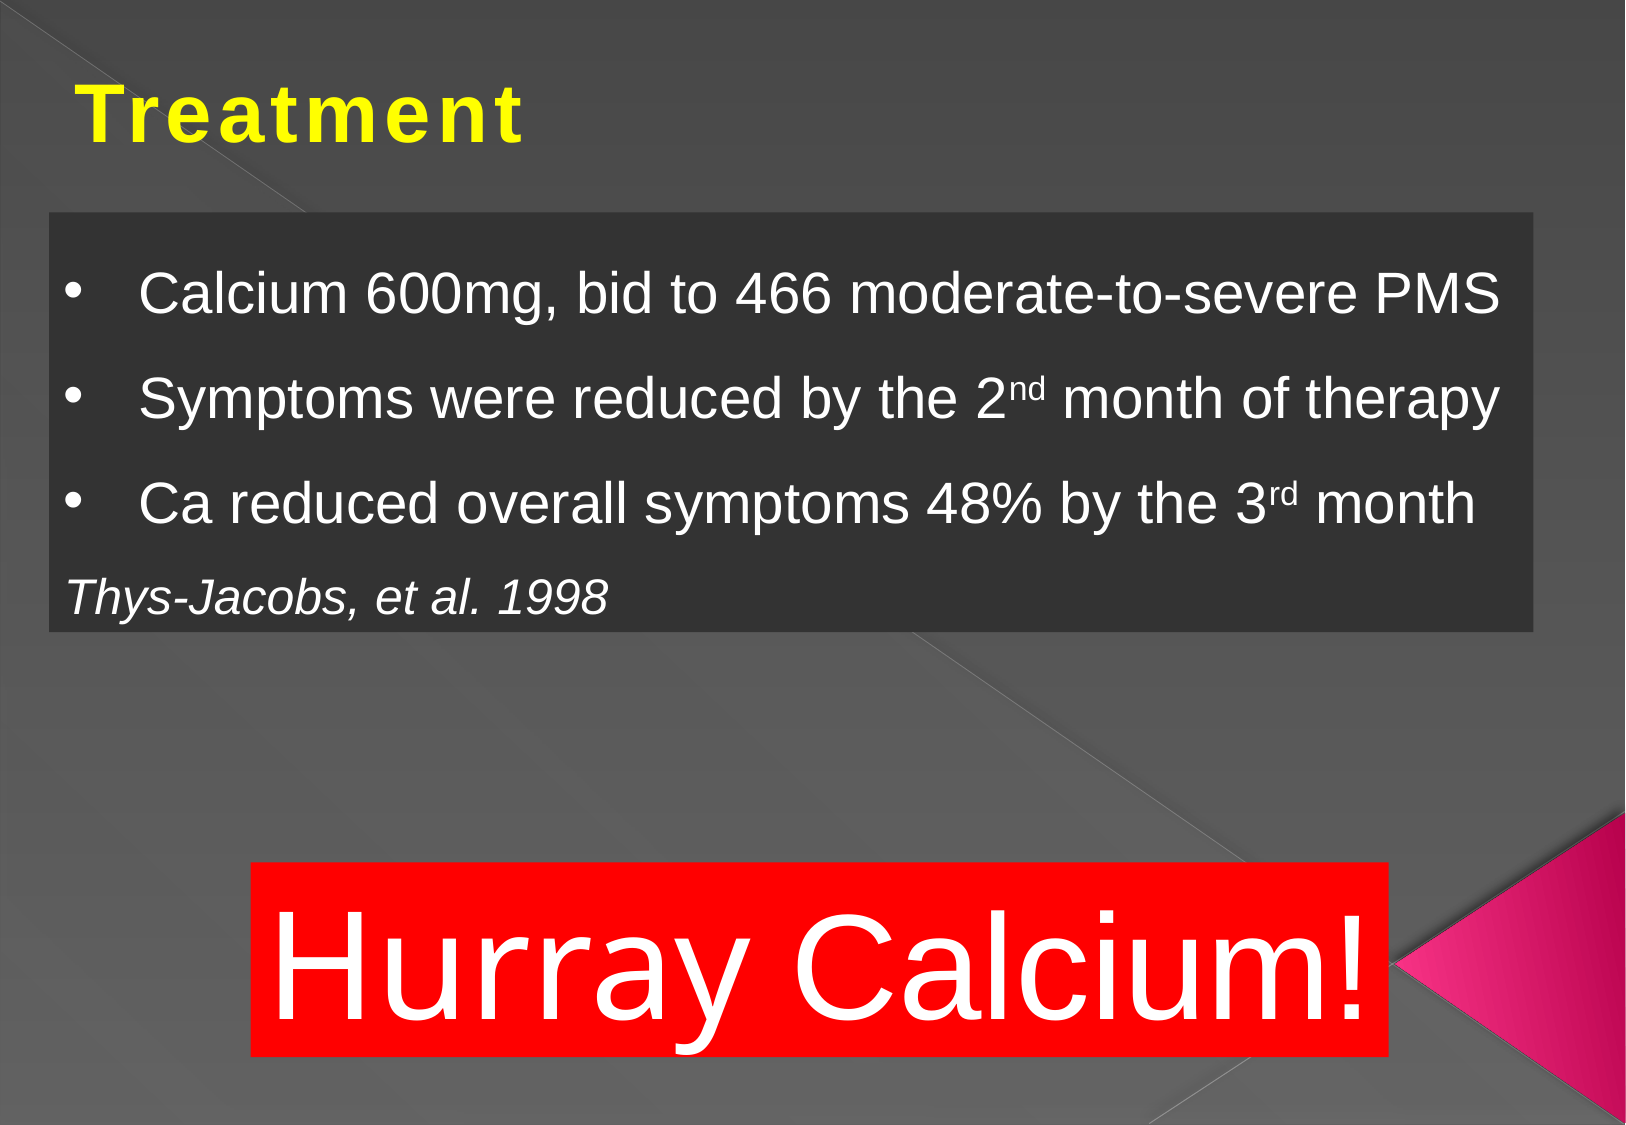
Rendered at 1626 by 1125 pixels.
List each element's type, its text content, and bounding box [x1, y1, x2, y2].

text_box Calcium 600mg, bid to 466 moderate-to-severe PMS Symptoms were reduced by the 2nd month of therapy Ca reduced overall symptoms 48% by the 3rd month Thys-Jacobs, et al. 1998 [49, 212, 1534, 633]
text_box Treatment [60, 51, 538, 167]
text_box Hurray Calcium! [250, 862, 1389, 1058]
